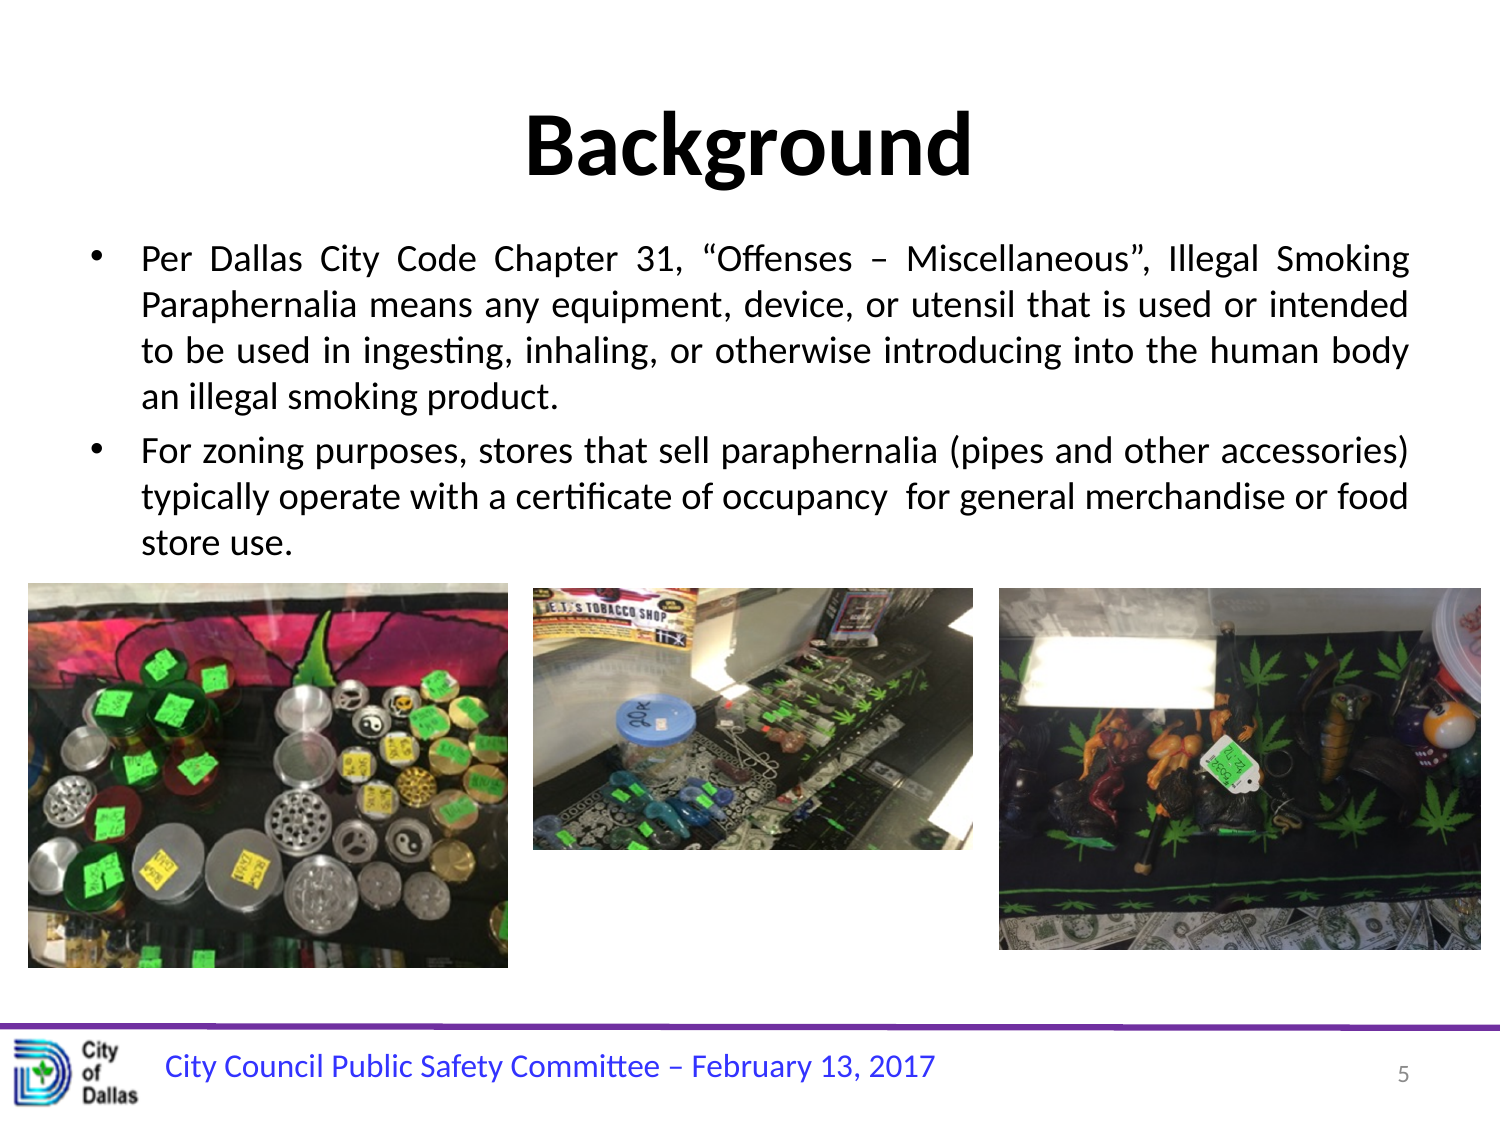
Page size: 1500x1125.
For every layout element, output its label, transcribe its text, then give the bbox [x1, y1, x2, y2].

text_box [0, 1025, 1500, 1119]
picture [532, 588, 973, 850]
picture [998, 588, 1481, 951]
title Background [75, 45, 1425, 224]
picture [28, 582, 508, 968]
list Per Dallas City Code Chapter 31, “Offenses – Miscellaneous”, Illegal Smoking Paraphernalia means any equipment, device, or utensil that is used or intended to be used in ingesting, inhaling, or otherwise introducing into the human body an illegal smoking product. For zoning purposes, stores that sell paraphernalia (pipes and other accessories) typically operate with a certificate of occupancy for general merchandise or food store use. [75, 224, 1425, 575]
